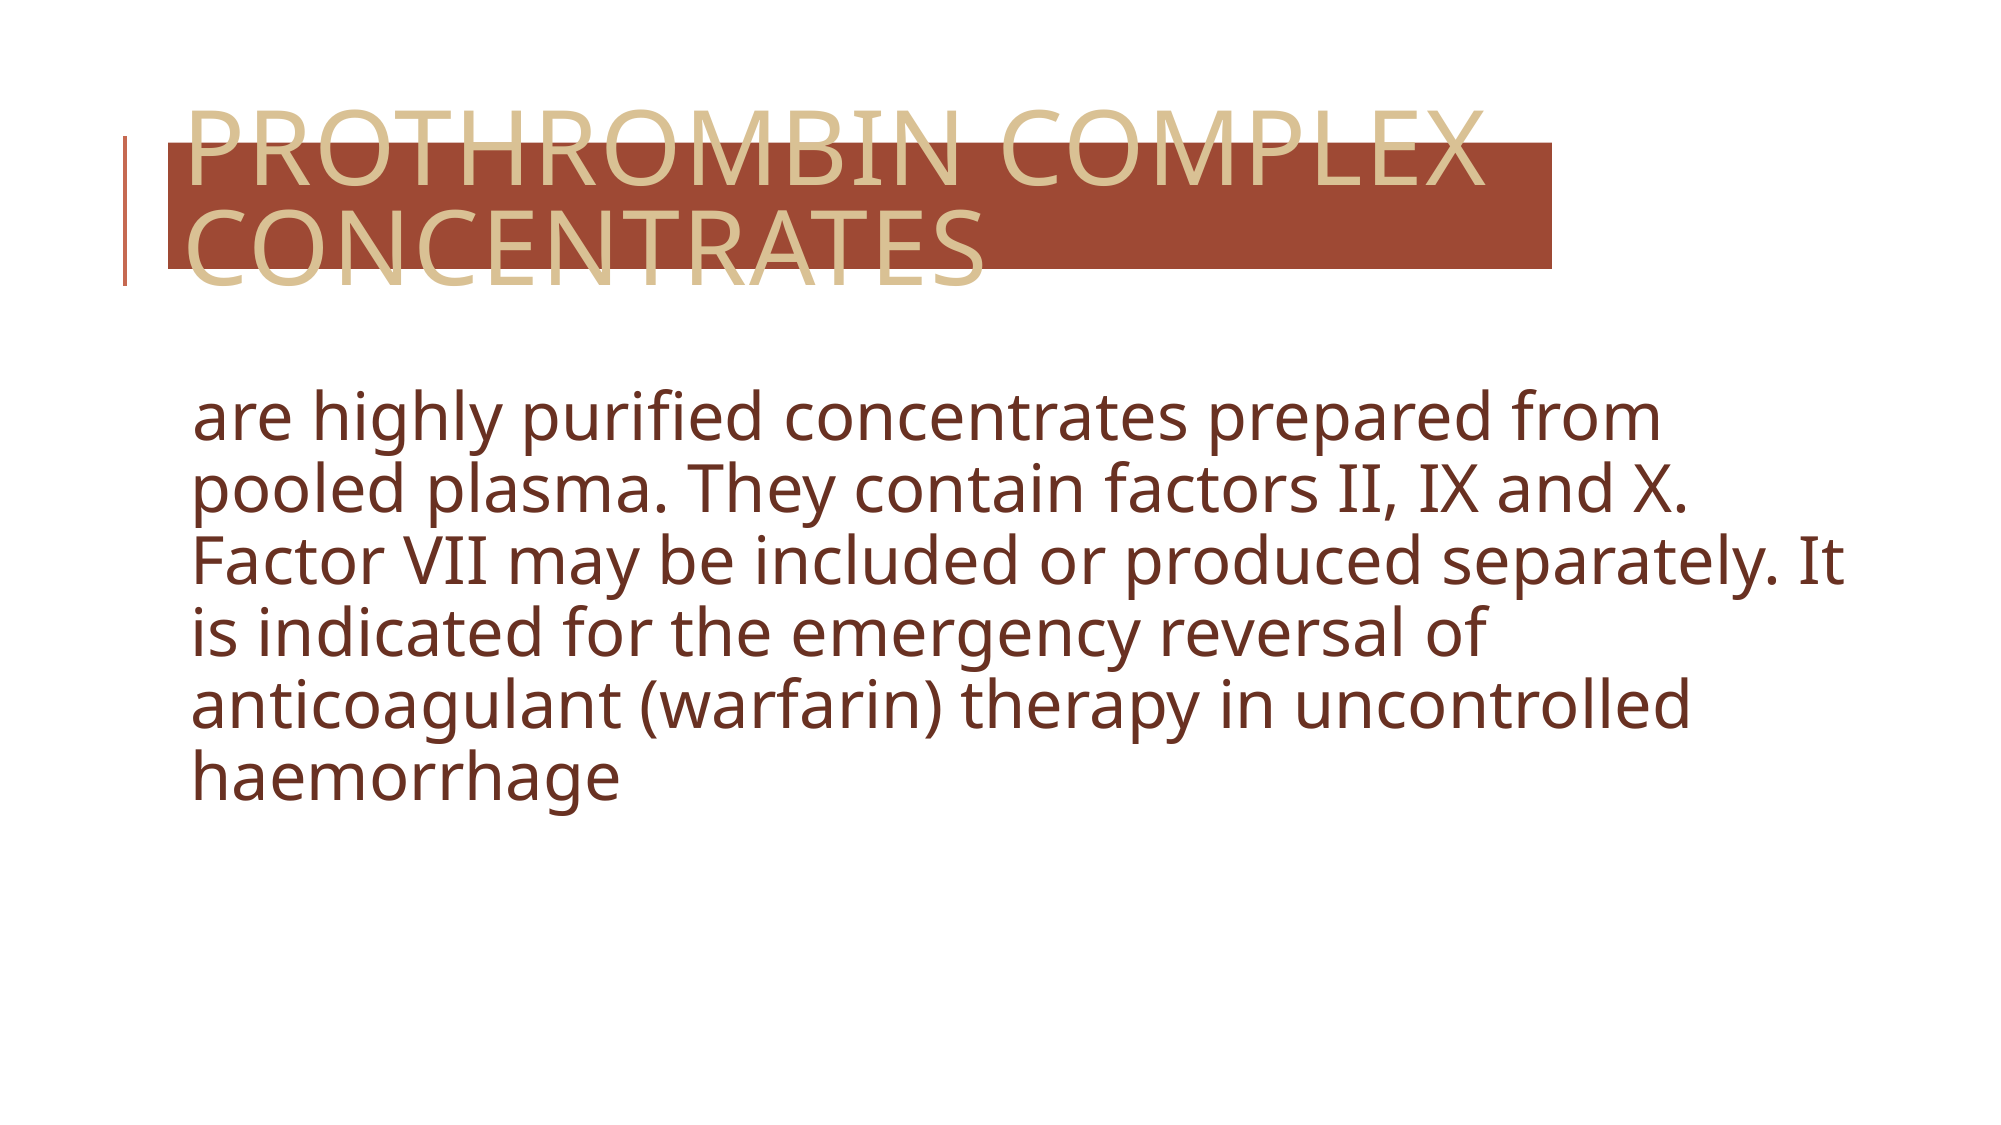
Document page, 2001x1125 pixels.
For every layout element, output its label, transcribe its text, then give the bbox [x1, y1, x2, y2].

title Prothrombin complex concentrates [168, 142, 1552, 269]
list are highly purified concentrates prepared from pooled plasma. They contain factors II, IX and X. Factor VII may be included or produced separately. It is indicated for the emergency reversal of anticoagulant (warfarin) therapy in uncontrolled haemorrhage [168, 375, 1887, 1035]
